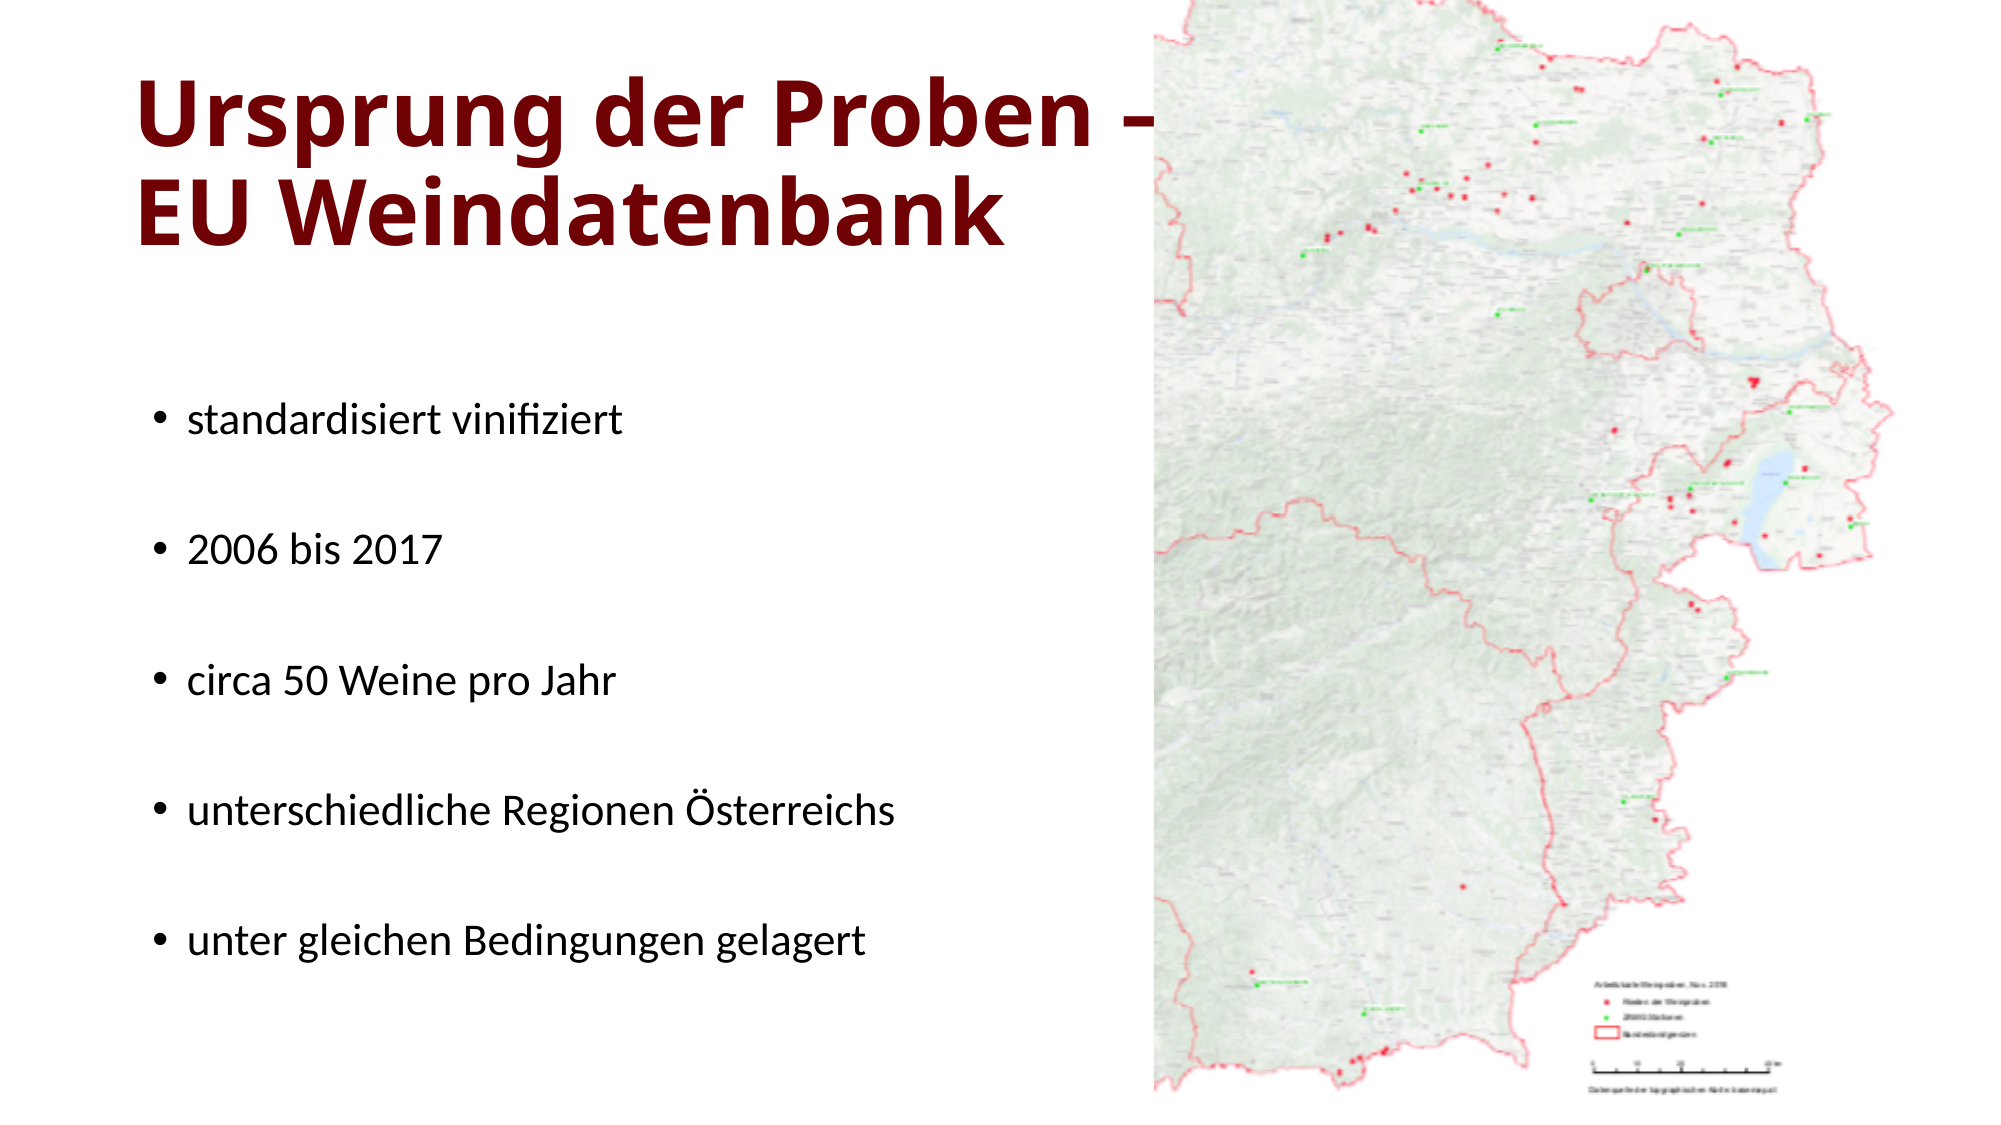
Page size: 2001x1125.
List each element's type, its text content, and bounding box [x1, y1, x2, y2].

list standardisiert vinifiziert 2006 bis 2017 circa 50 Weine pro Jahr unterschiedliche Regionen Österreichs unter gleichen Bedingungen gelagert [137, 387, 1071, 977]
picture [1153, 0, 1941, 1108]
title Ursprung der Proben – EU Weindatenbank [119, 57, 1153, 275]
